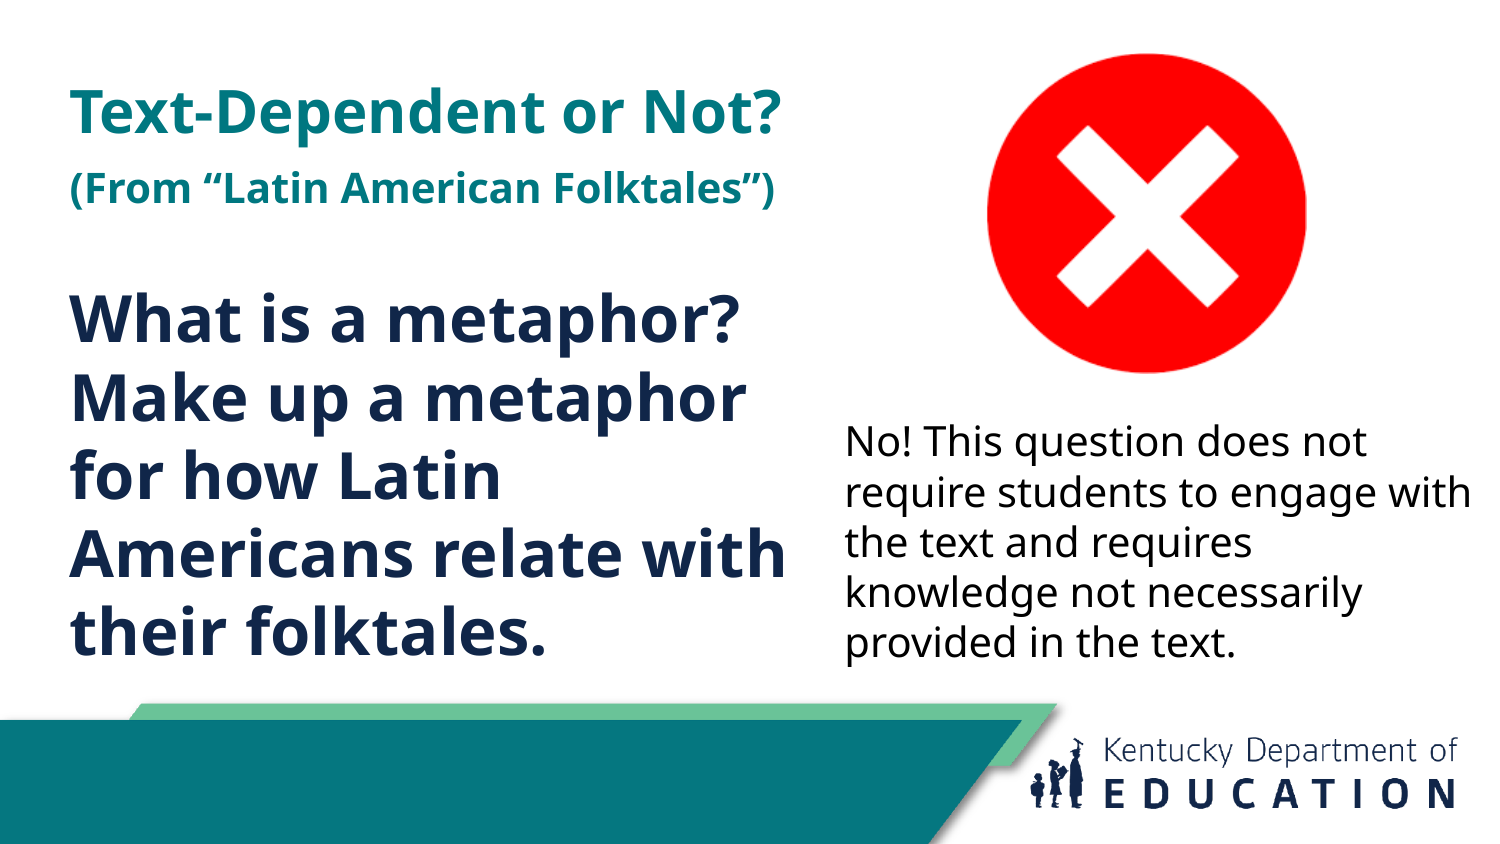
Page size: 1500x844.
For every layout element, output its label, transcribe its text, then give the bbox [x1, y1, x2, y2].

list Text-Dependent or Not? (From “Latin American Folktales”) What is a metaphor? Make up a metaphor for how Latin Americans relate with their folktales. [58, 68, 802, 684]
picture [0, 0, 1500, 844]
title No! This question does not require students to engage with the text and requires knowledge not necessarily provided in the text. [829, 400, 1490, 681]
